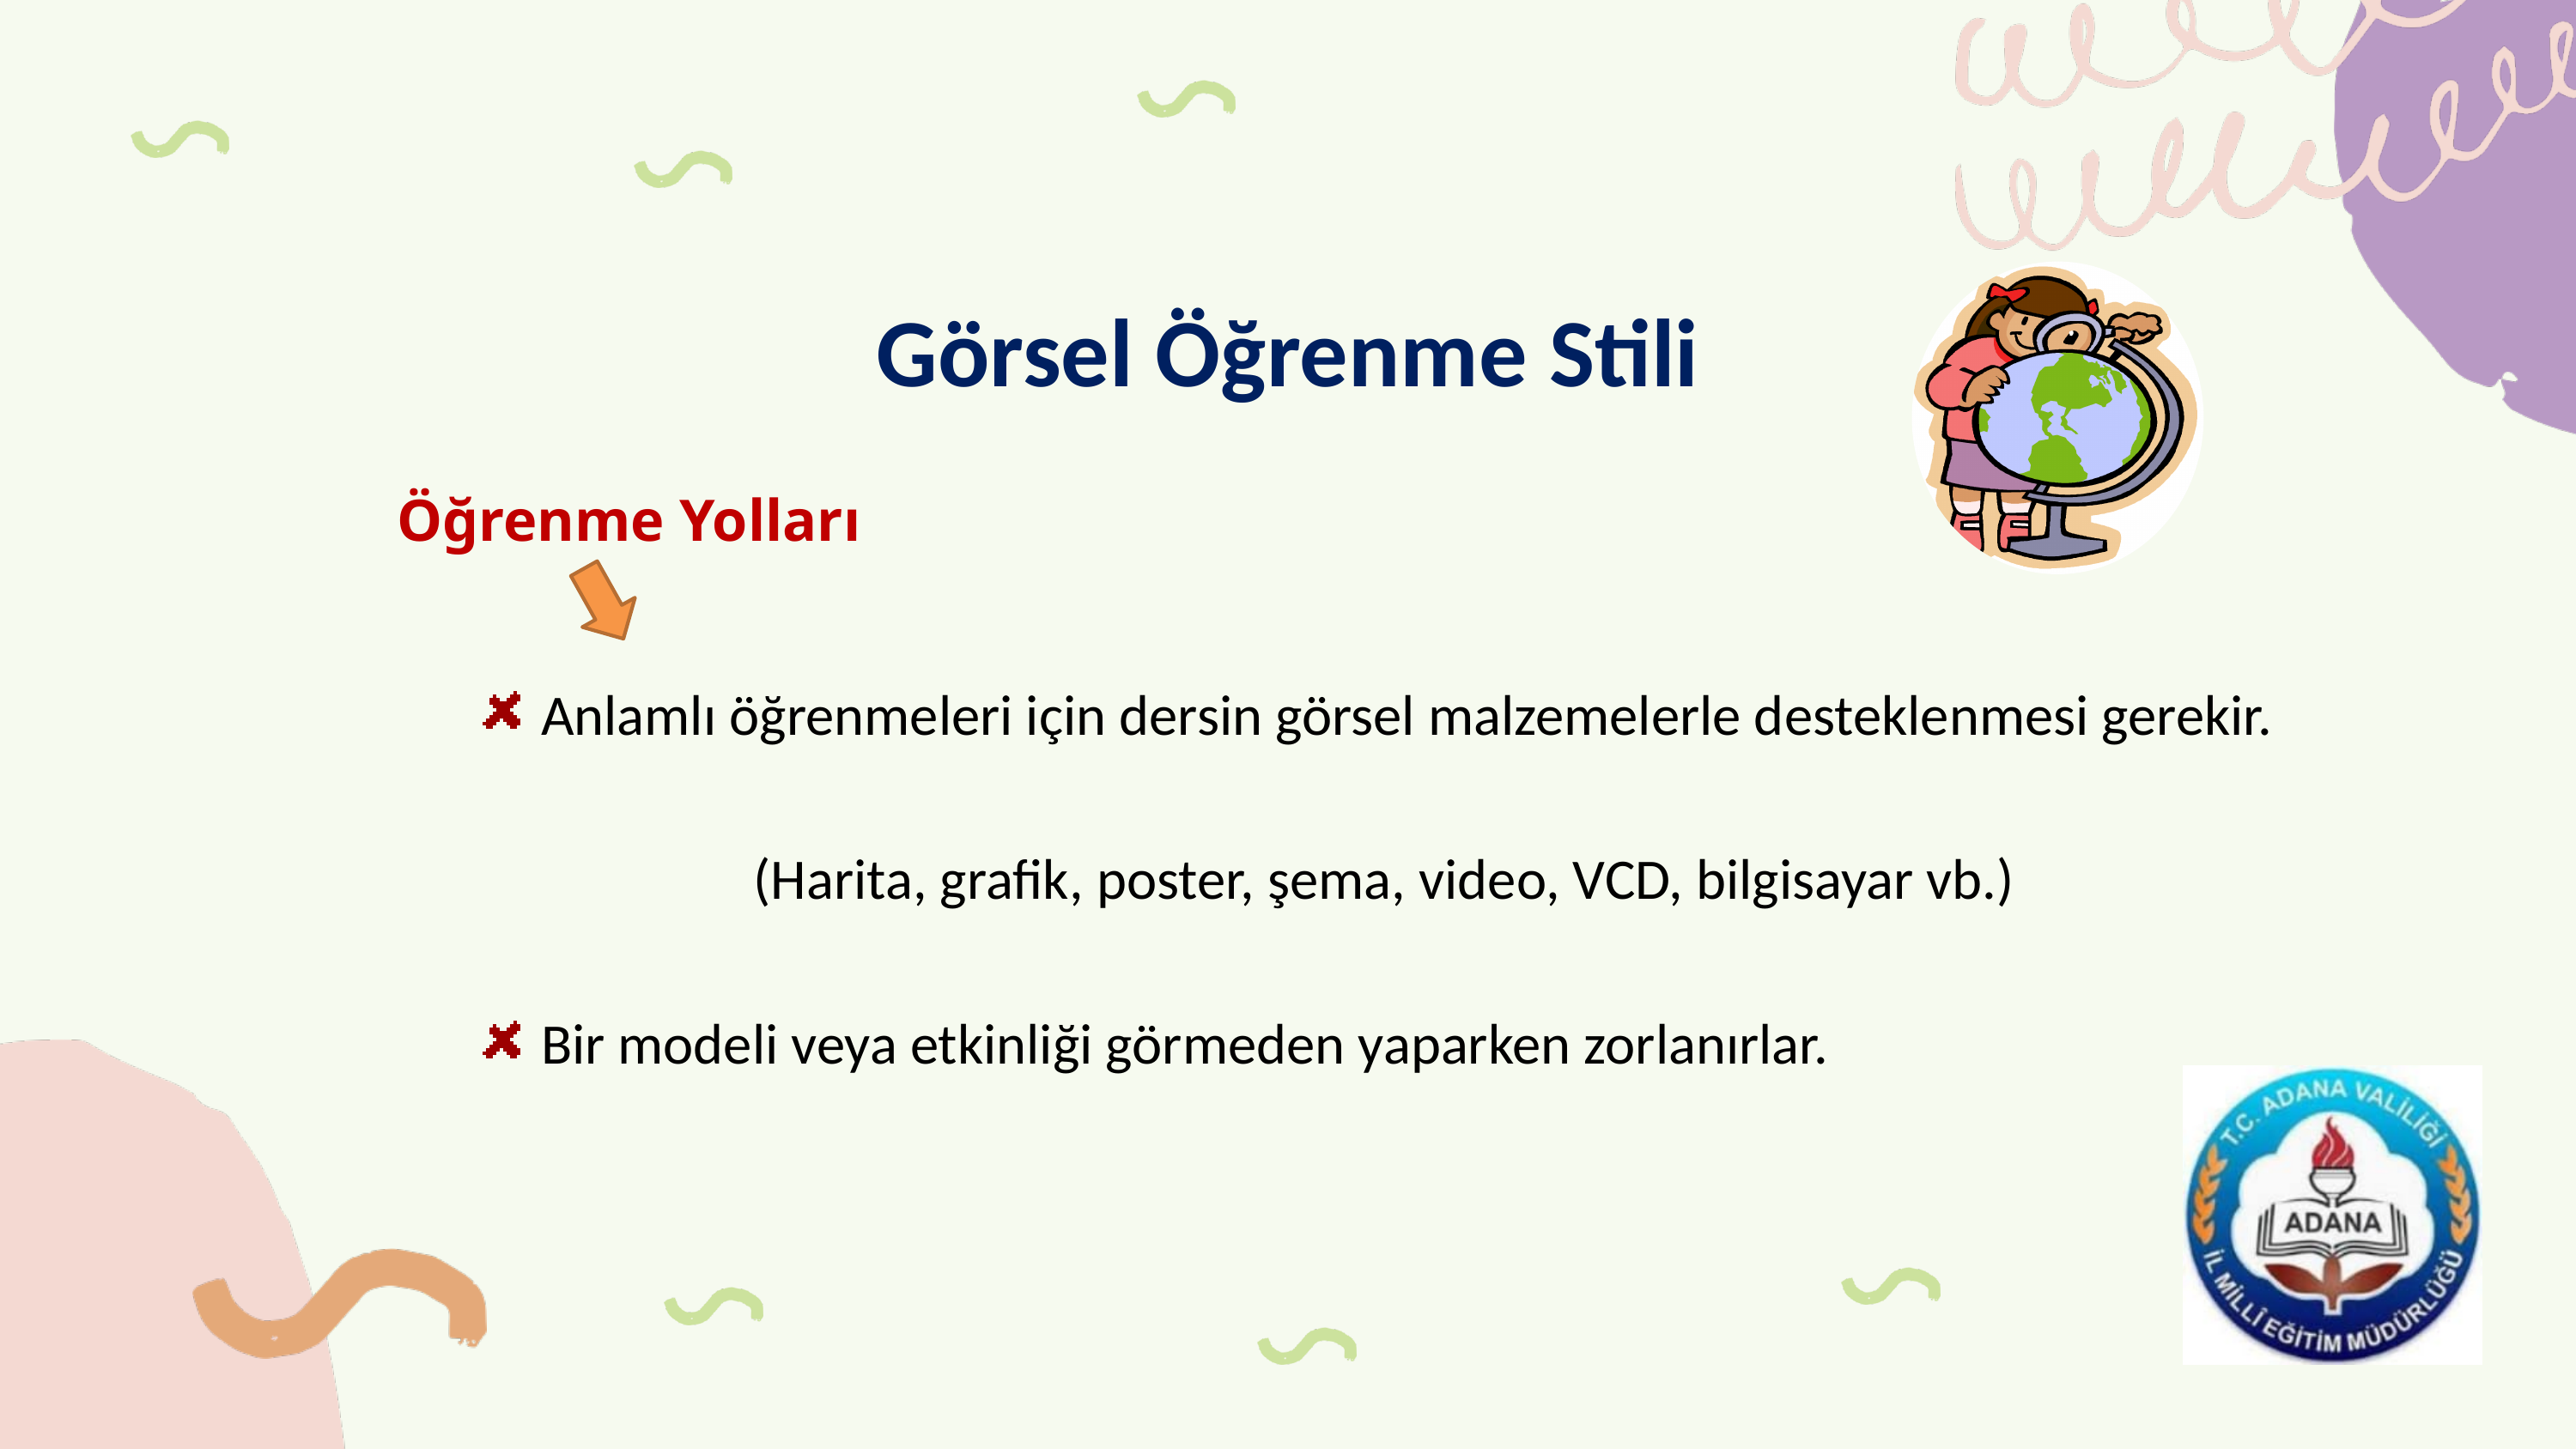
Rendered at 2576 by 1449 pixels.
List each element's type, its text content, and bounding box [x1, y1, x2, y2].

picture [483, 691, 524, 732]
picture [131, 120, 230, 158]
picture [483, 1021, 524, 1062]
text_box Görsel Öğrenme Stili [480, 280, 1907, 407]
picture [633, 150, 733, 189]
picture [2182, 1065, 2482, 1366]
picture [1136, 80, 1236, 118]
picture [1954, 0, 2576, 446]
picture [0, 1039, 487, 1449]
text_box Anlamlı öğrenmeleri için dersin görsel malzemelerle desteklenmesi gerekir. (Harita, grafik, poster, şema, video, VCD, bilgisayar vb.) Bir modeli veya etkinliği görmeden yaparken zorlanırlar. [483, 664, 2305, 1240]
picture [1841, 1267, 1941, 1305]
text_box Öğrenme Yolları [342, 472, 916, 554]
text_box [568, 559, 637, 641]
picture [664, 1287, 763, 1325]
picture [1257, 1327, 1357, 1366]
picture [1911, 261, 2204, 575]
